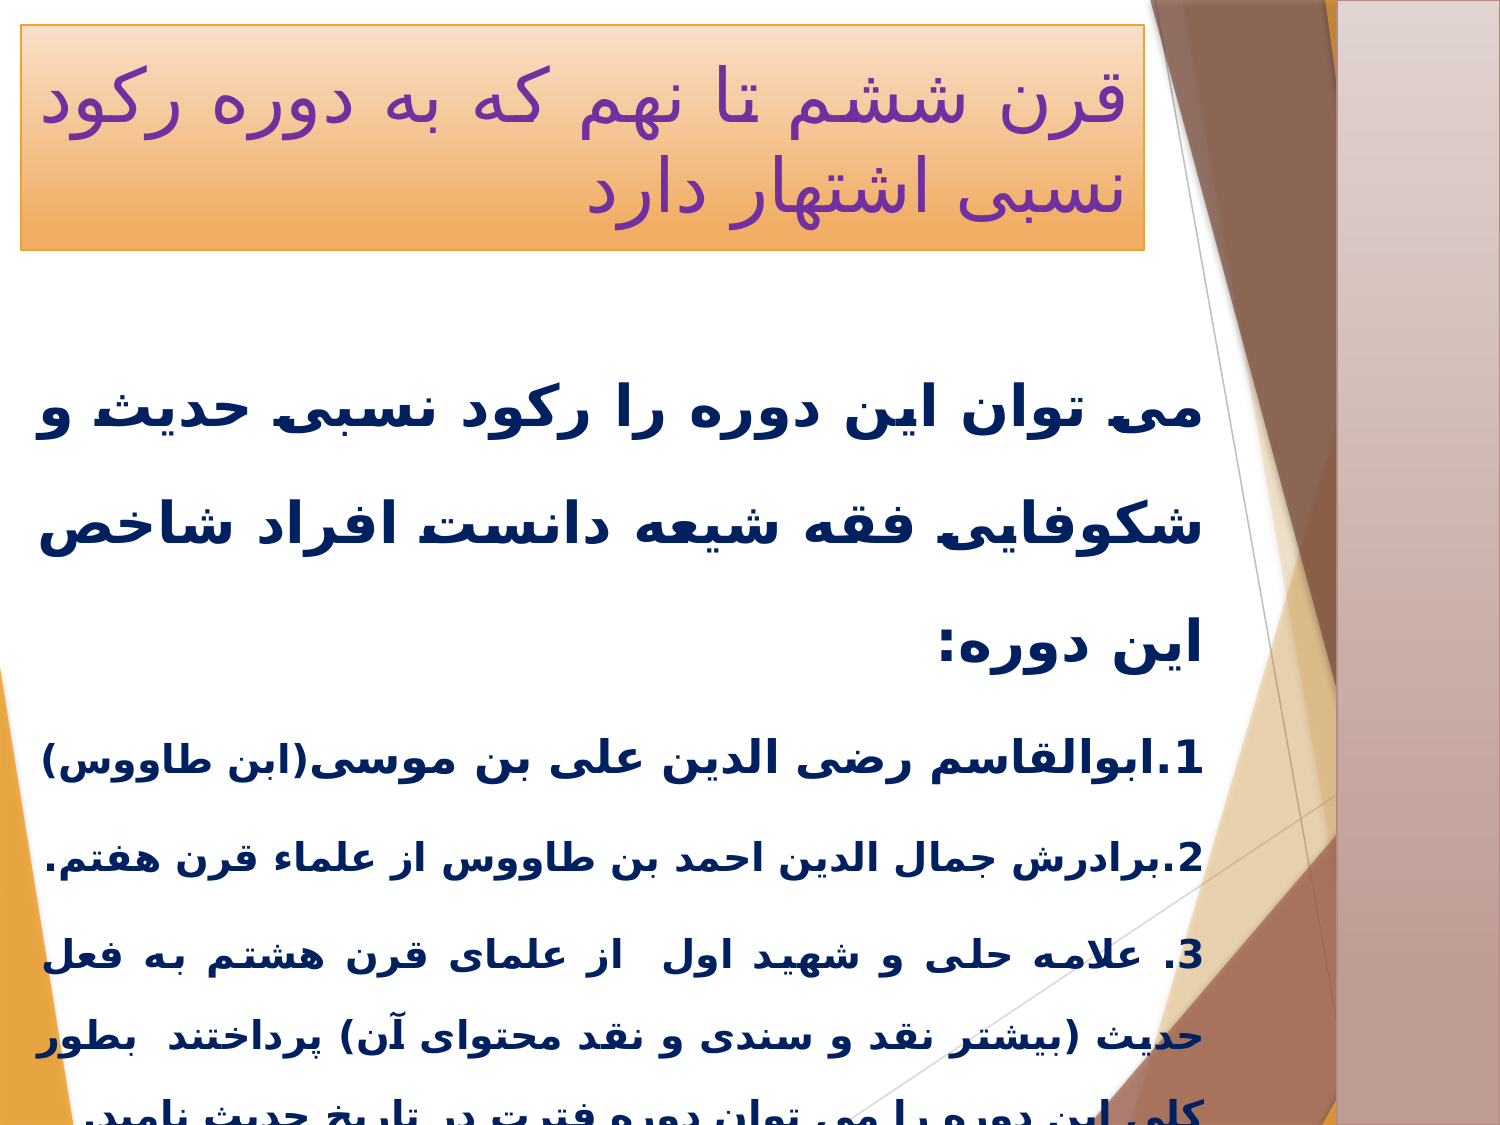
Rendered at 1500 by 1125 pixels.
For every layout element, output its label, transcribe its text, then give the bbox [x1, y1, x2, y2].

title قرن ششم تا نهم که به دوره رکود نسبی اشتهار دارد [20, 24, 1145, 251]
text_box [1336, 0, 1500, 1125]
list می توان این دوره را رکود نسبی حدیث و شکوفایی فقه شیعه دانست افراد شاخص این دوره: 1.ابوالقاسم رضی الدین علی بن موسی(‌ابن طاووس) 2.برادرش جمال الدین احمد بن طاووس از علماء قرن هفتم. 3. علامه حلی و شهید اول از علمای قرن هشتم به فعل حدیث (‌بیشتر نقد و سندی و نقد محتوای آن) پرداختند بطور کلی این دوره را می توان دوره فترت در تاریخ حدیث نامید. [21, 312, 1221, 1125]
